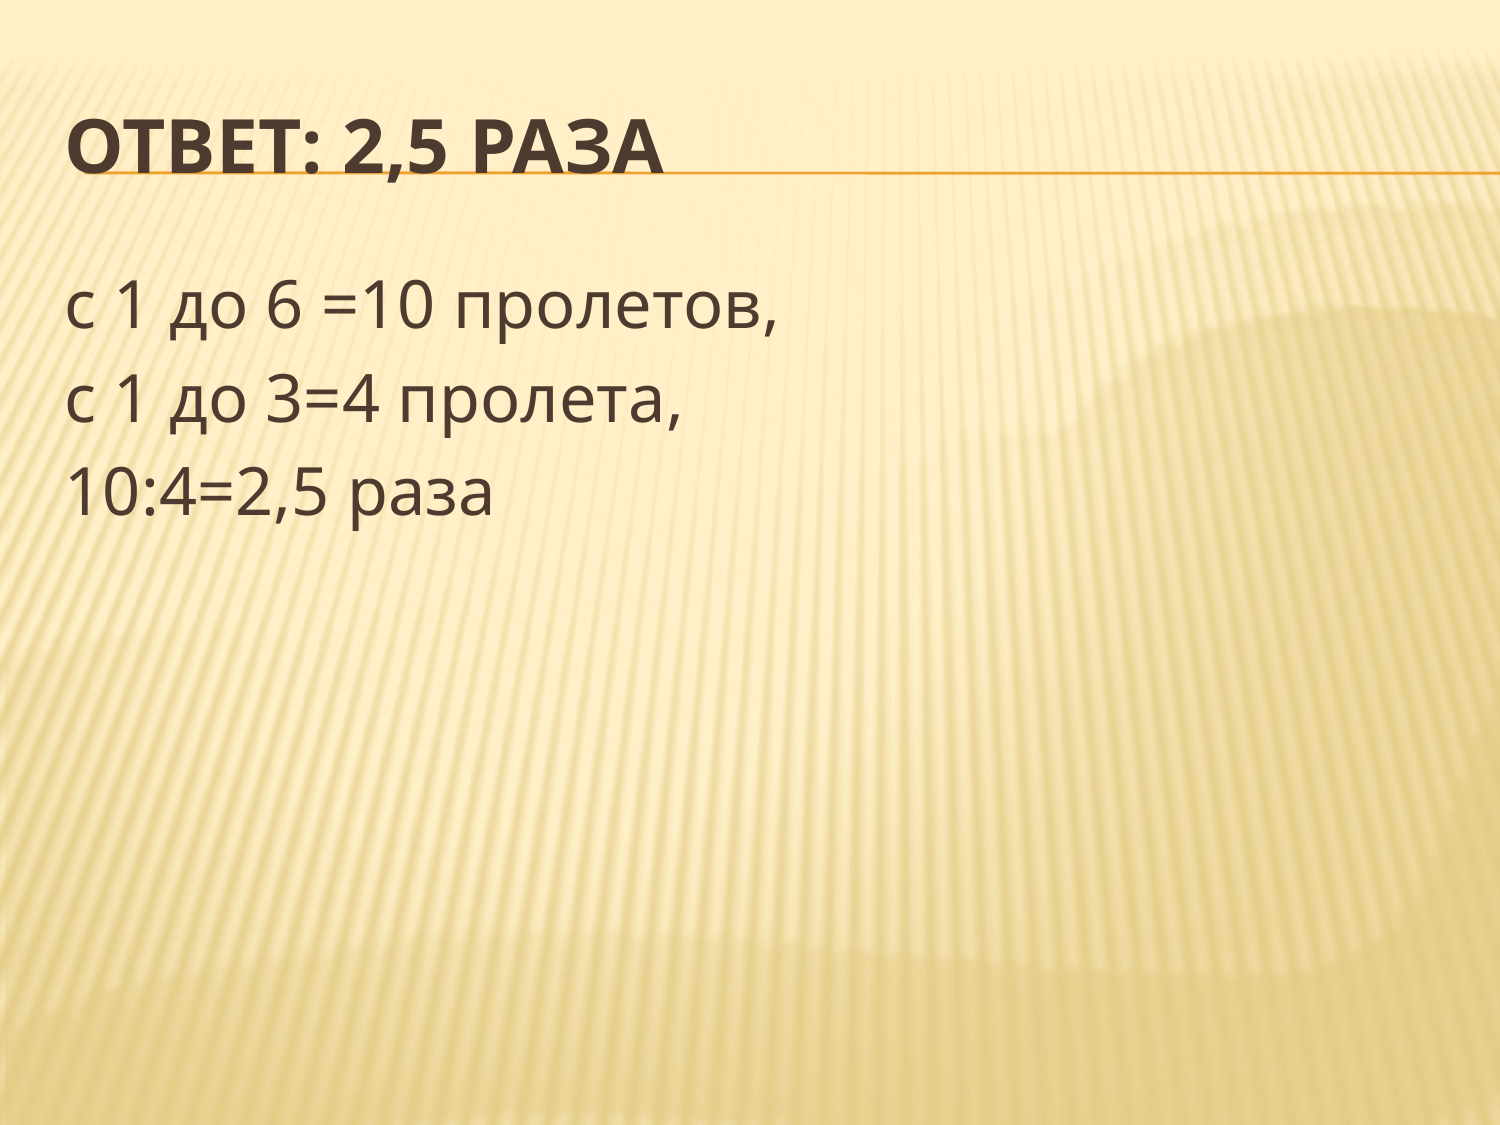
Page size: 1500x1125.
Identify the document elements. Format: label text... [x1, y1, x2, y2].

list с 1 до 6 =10 пролетов, с 1 до 3=4 пролета, 10:4=2,5 раза [50, 254, 1475, 998]
title Ответ: 2,5 раза [50, 75, 1475, 213]
